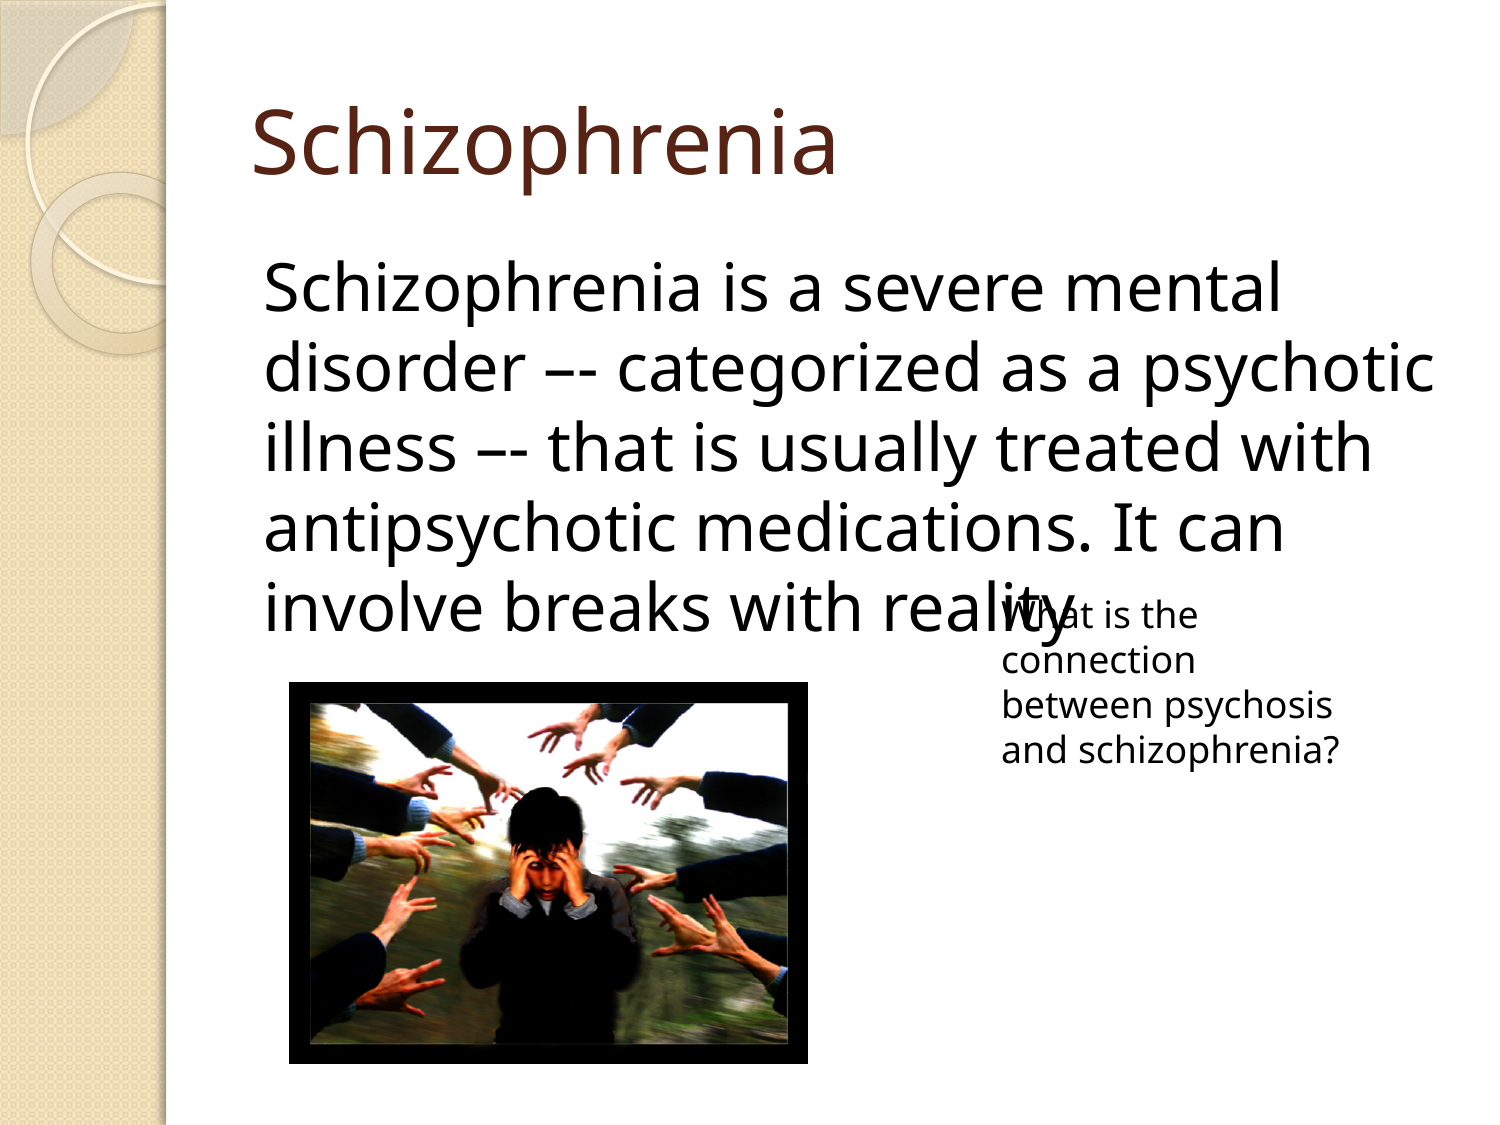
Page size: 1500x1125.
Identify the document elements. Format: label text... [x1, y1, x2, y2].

picture [289, 682, 808, 1064]
title Schizophrenia [235, 45, 1466, 233]
text_box What is the connection between psychosis and schizophrenia? [986, 584, 1365, 824]
list Schizophrenia is a severe mental disorder –- categorized as a psychotic illness –- that is usually treated with antipsychotic medications. It can involve breaks with reality [235, 237, 1466, 693]
